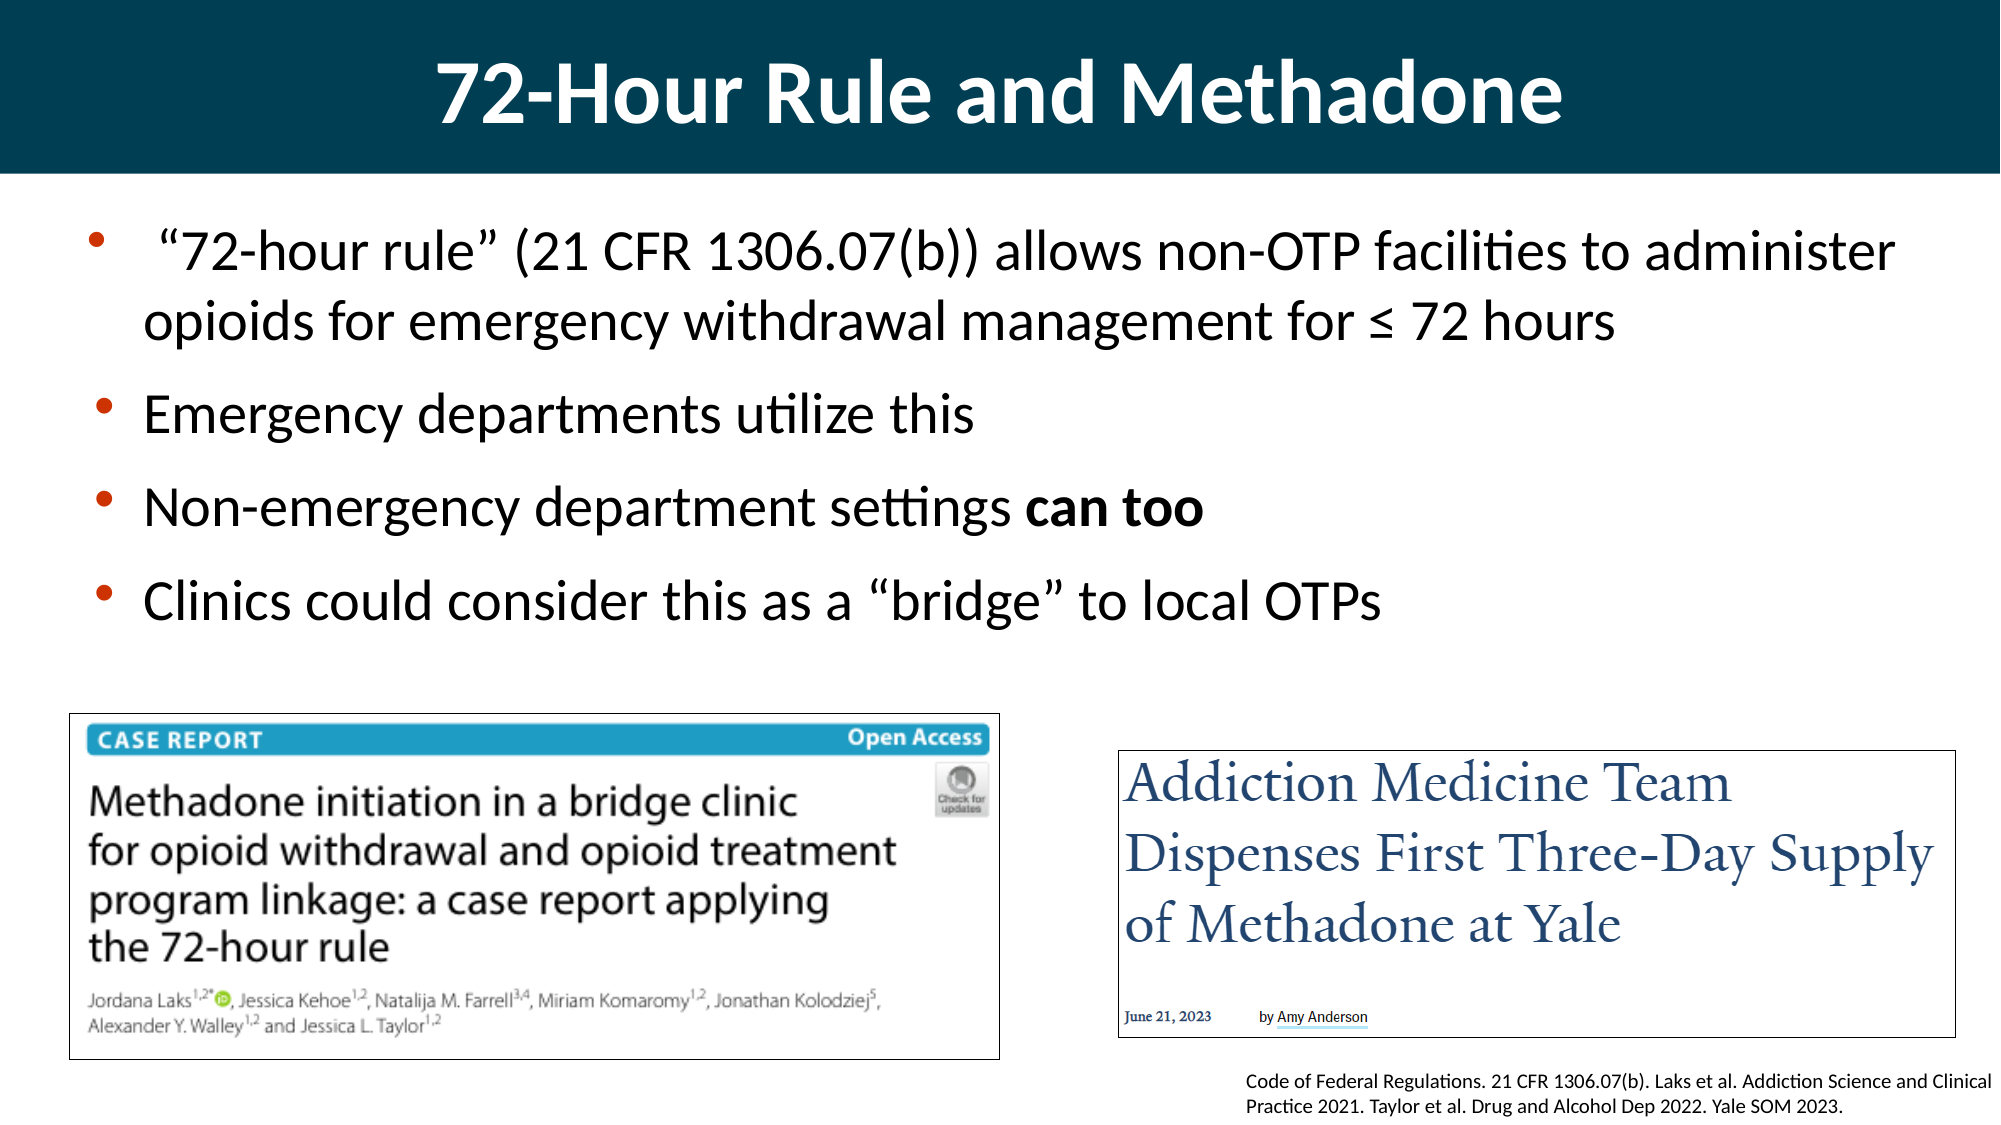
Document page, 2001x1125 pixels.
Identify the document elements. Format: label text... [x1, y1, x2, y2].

text_box “72-hour rule” (21 CFR 1306.07(b)) allows non-OTP facilities to administer opioids for emergency withdrawal management for ≤ 72 hours Emergency departments utilize this Non-emergency department settings can too Clinics could consider this as a “bridge” to local OTPs [71, 204, 1956, 944]
picture [69, 713, 1001, 1061]
text_box Code of Federal Regulations. 21 CFR 1306.07(b). Laks et al. Addiction Science and Clinical Practice 2021. Taylor et al. Drug and Alcohol Dep 2022. Yale SOM 2023. [1231, 1060, 2000, 1125]
title 72-Hour Rule and Methadone [0, 0, 2000, 174]
picture [1118, 749, 1957, 1038]
